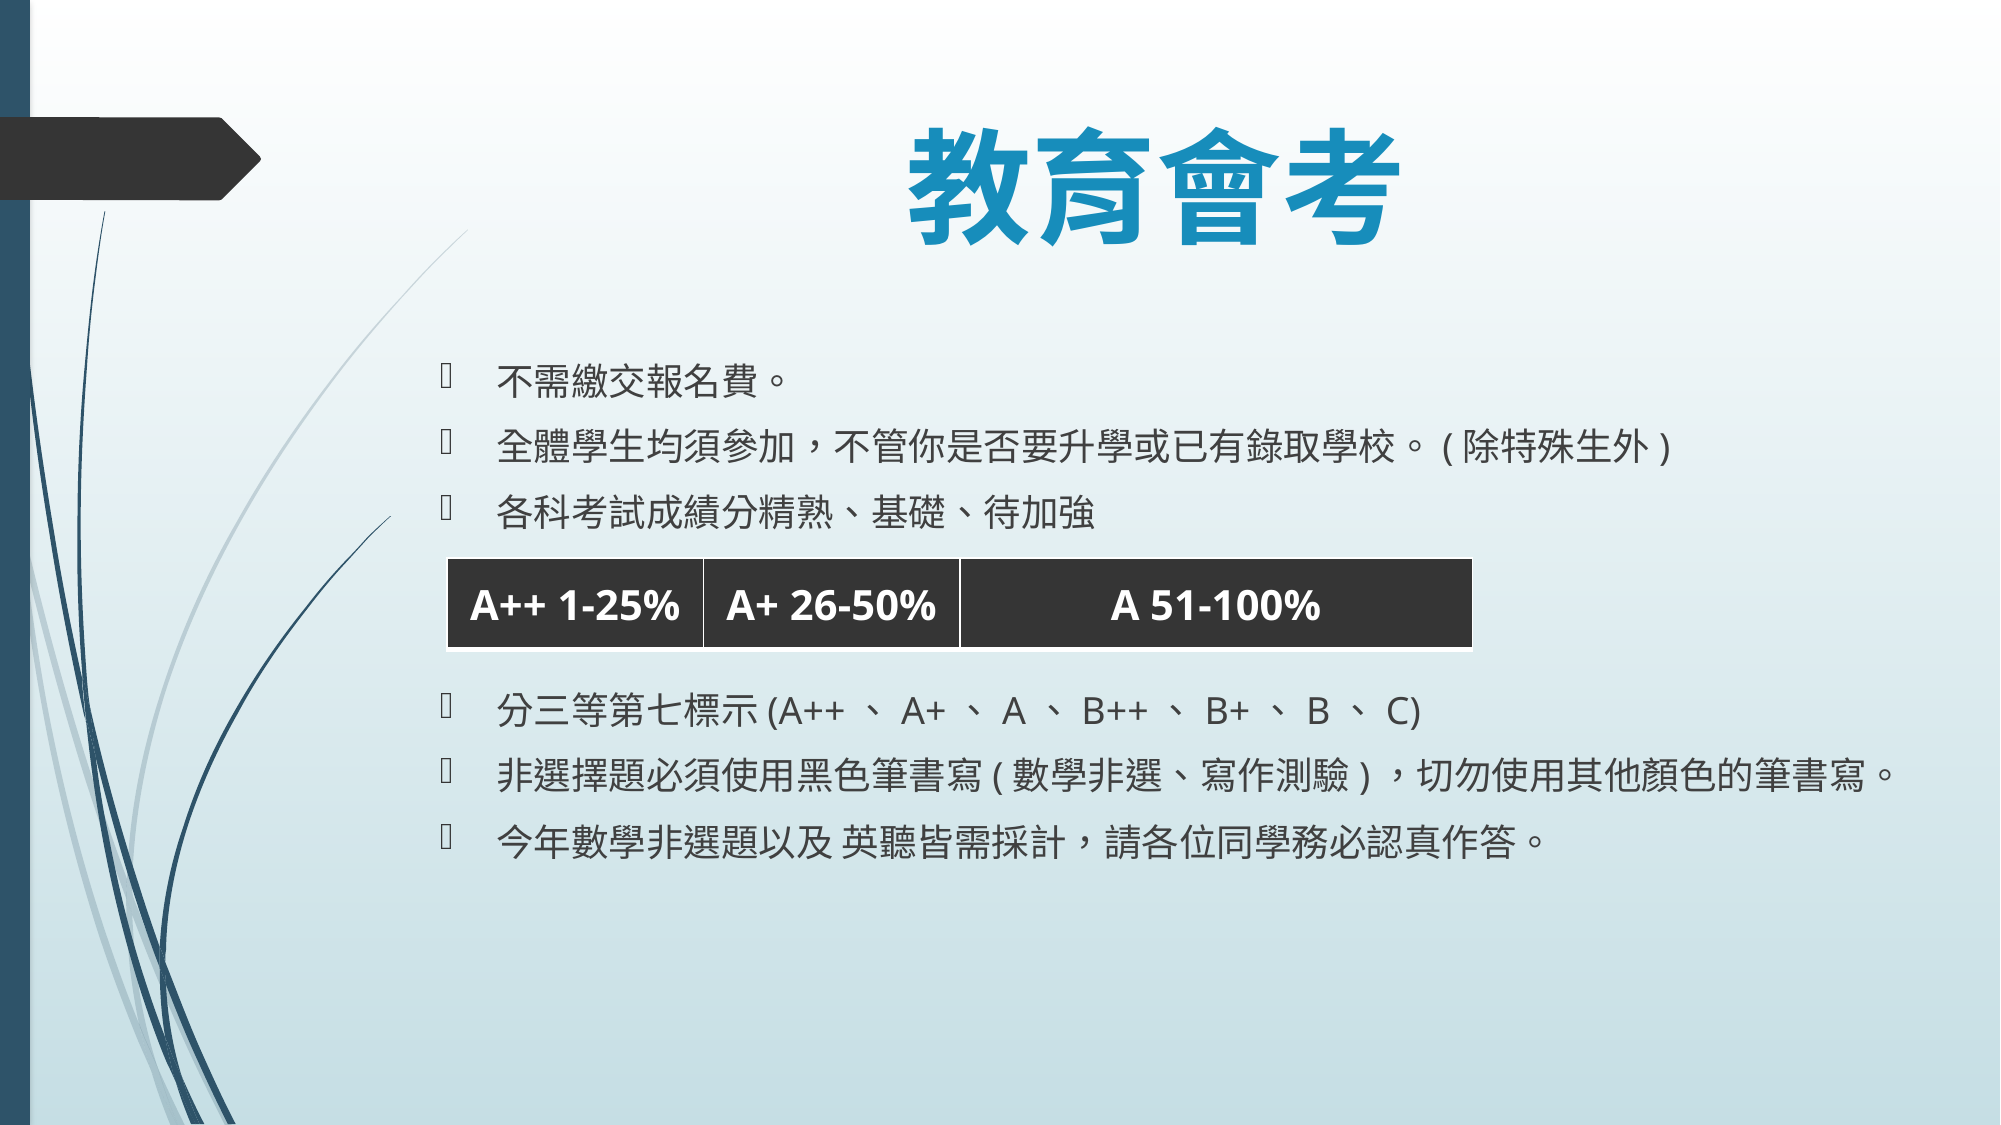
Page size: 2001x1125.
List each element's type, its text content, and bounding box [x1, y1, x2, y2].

list 不需繳交報名費。 全體學生均須參加，不管你是否要升學或已有錄取學校。(除特殊生外) 各科考試成績分精熟、基礎、待加強 分三等第七標示(A++、A+、A、B++、B+、B、C) 非選擇題必須使用黑色筆書寫(數學非選、寫作測驗)，切勿使用其他顏色的筆書寫。 今年數學非選題以及 英聽皆需採計，請各位同學務必認真作答。 [424, 350, 1888, 970]
title 教育會考 [425, 102, 1888, 313]
table_header A 51-100% [961, 559, 1472, 647]
table_header A++ 1-25% [448, 559, 703, 647]
table_header A+ 26-50% [704, 559, 959, 647]
